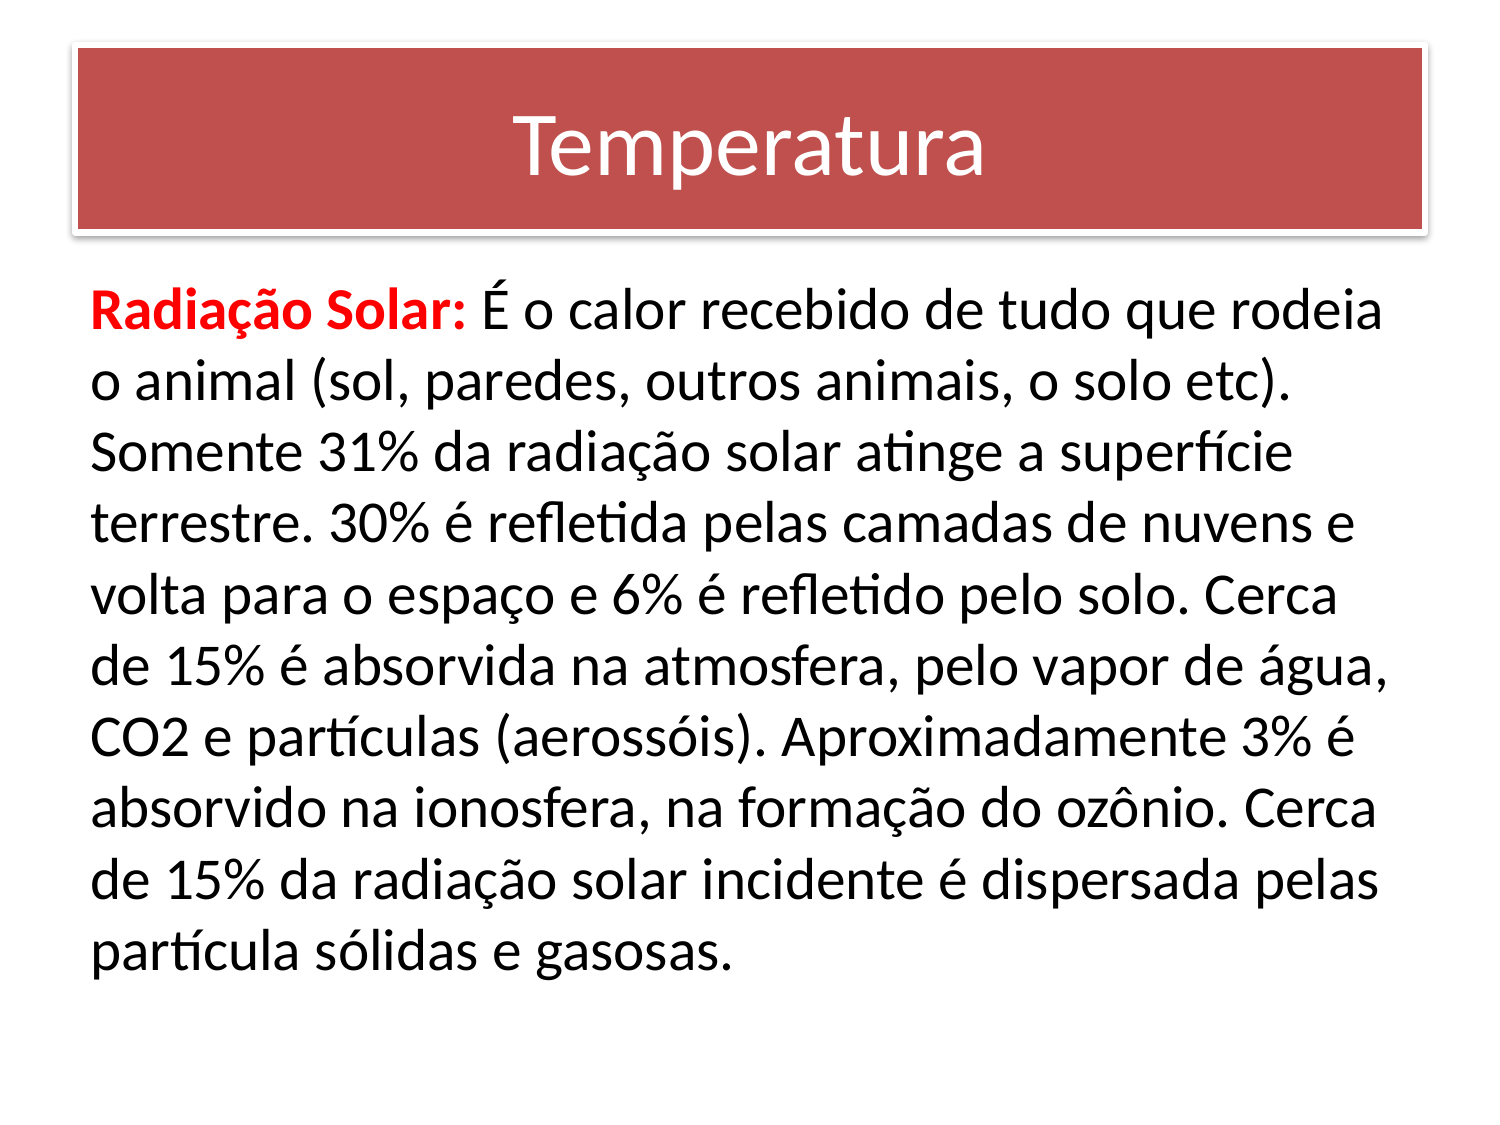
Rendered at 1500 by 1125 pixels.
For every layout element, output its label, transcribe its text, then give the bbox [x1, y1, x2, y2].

list Radiação Solar: É o calor recebido de tudo que rodeia o animal (sol, paredes, outros animais, o solo etc). Somente 31% da radiação solar atinge a superfície terrestre. 30% é refletida pelas camadas de nuvens e volta para o espaço e 6% é refletido pelo solo. Cerca de 15% é absorvida na atmosfera, pelo vapor de água, CO2 e partículas (aerossóis). Aproximadamente 3% é absorvido na ionosfera, na formação do ozônio. Cerca de 15% da radiação solar incidente é dispersada pelas partícula sólidas e gasosas. [75, 262, 1425, 1005]
title Temperatura [72, 42, 1428, 236]
